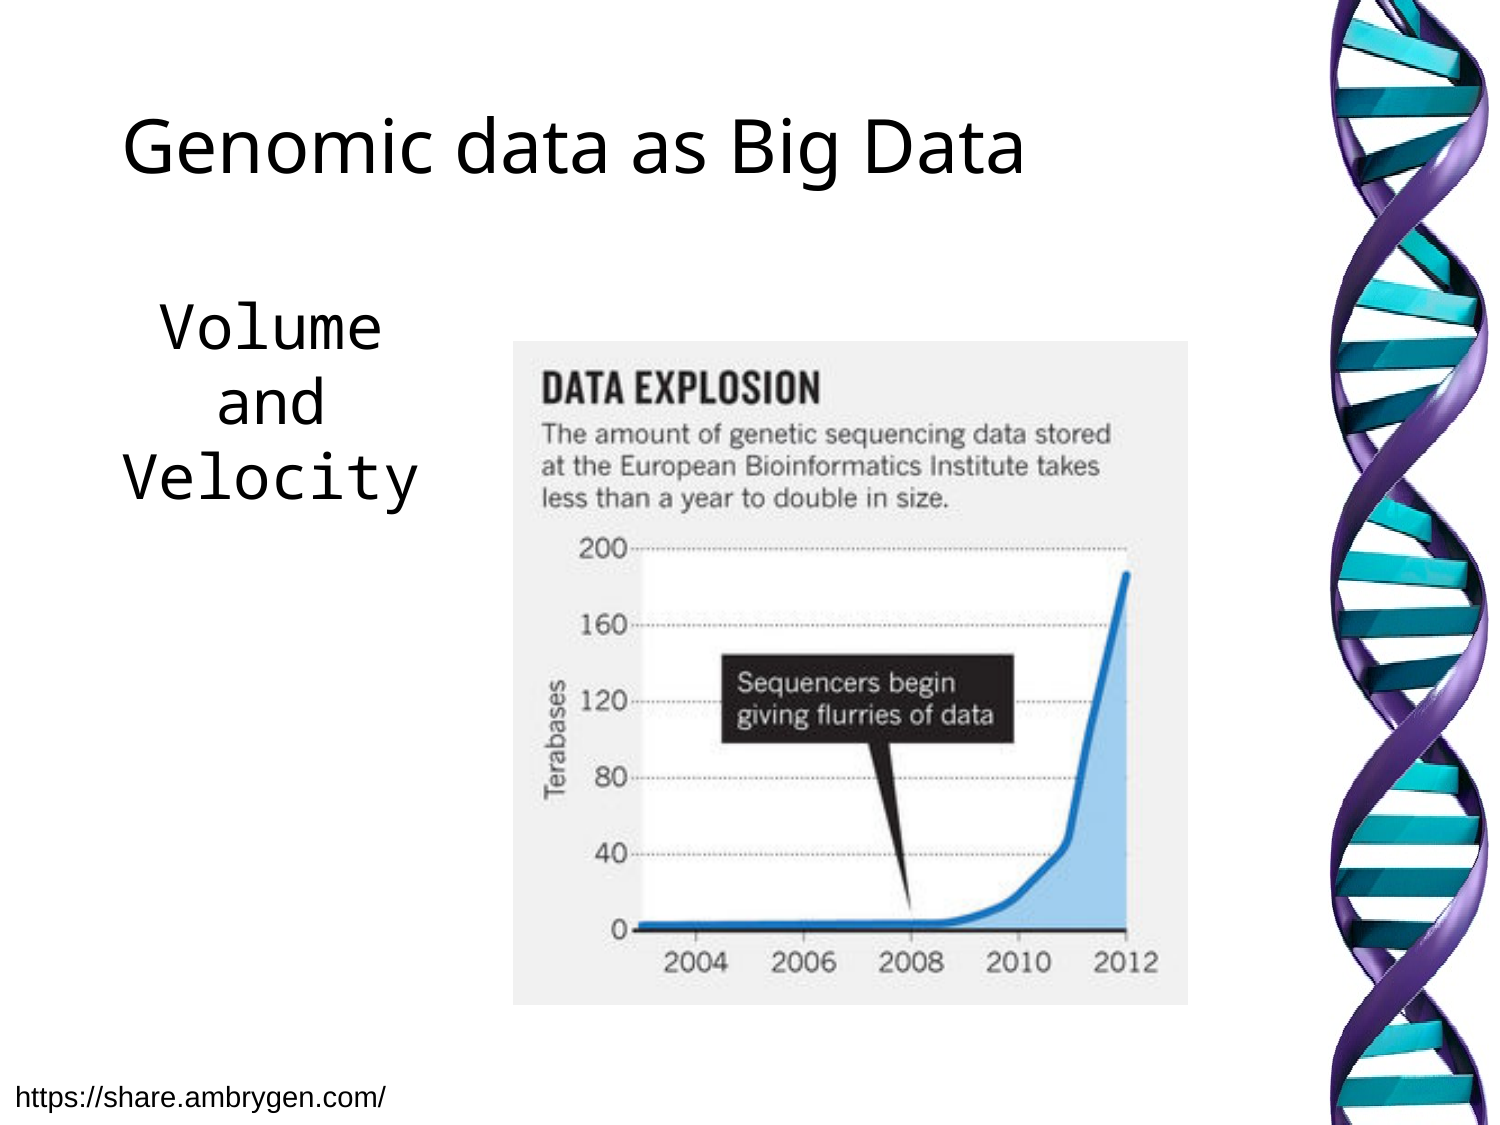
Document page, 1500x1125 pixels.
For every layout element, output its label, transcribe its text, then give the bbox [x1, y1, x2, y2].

text_box Volume and Velocity [106, 250, 437, 549]
text_box https://share.ambrygen.com/ [0, 1066, 1056, 1125]
picture [1322, 0, 1500, 1125]
picture [513, 341, 1188, 1005]
title Genomic data as Big Data [106, 75, 1317, 213]
